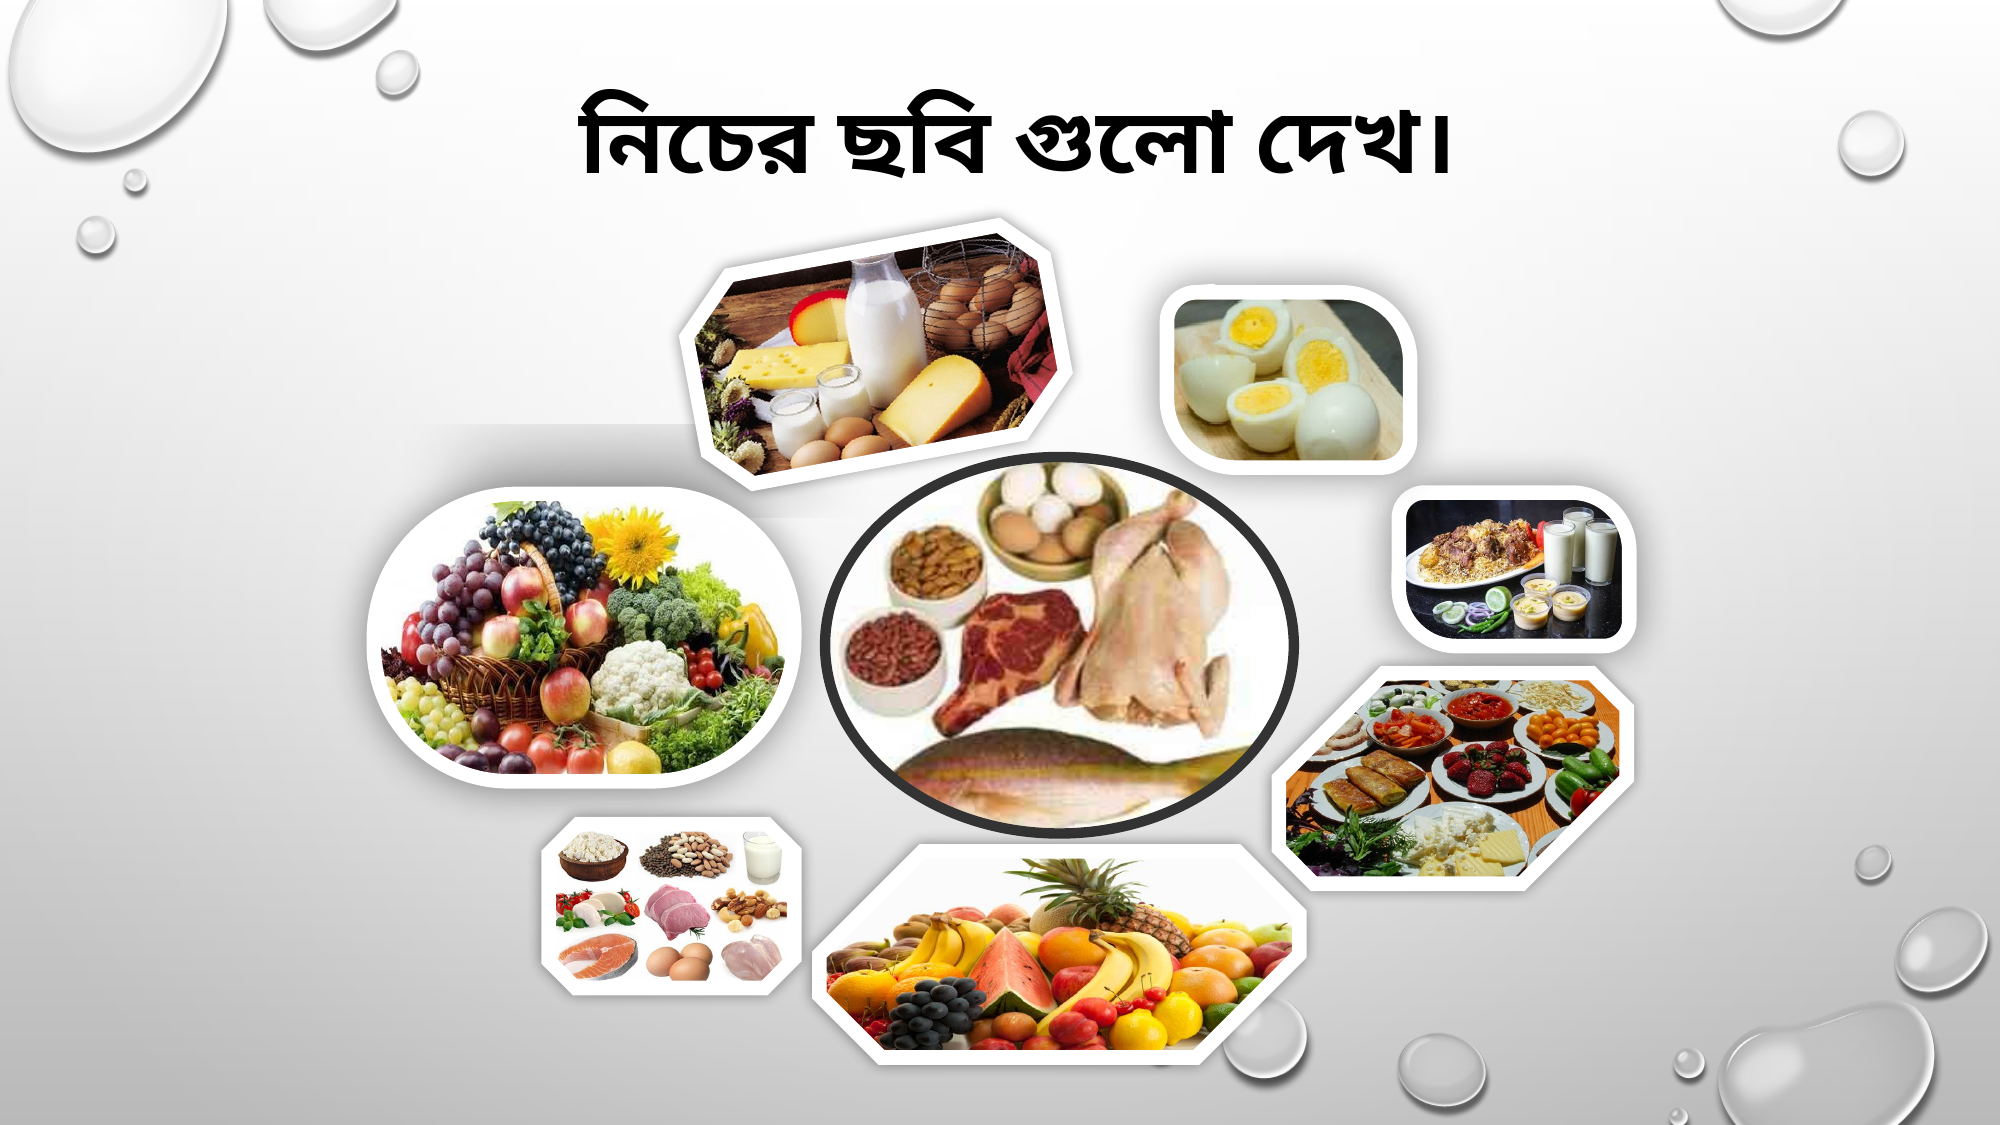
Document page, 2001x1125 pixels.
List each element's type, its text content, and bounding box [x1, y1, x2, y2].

text_box নিচের ছবি গুলো দেখ। [564, 74, 1519, 200]
picture [0, 0, 2000, 1125]
